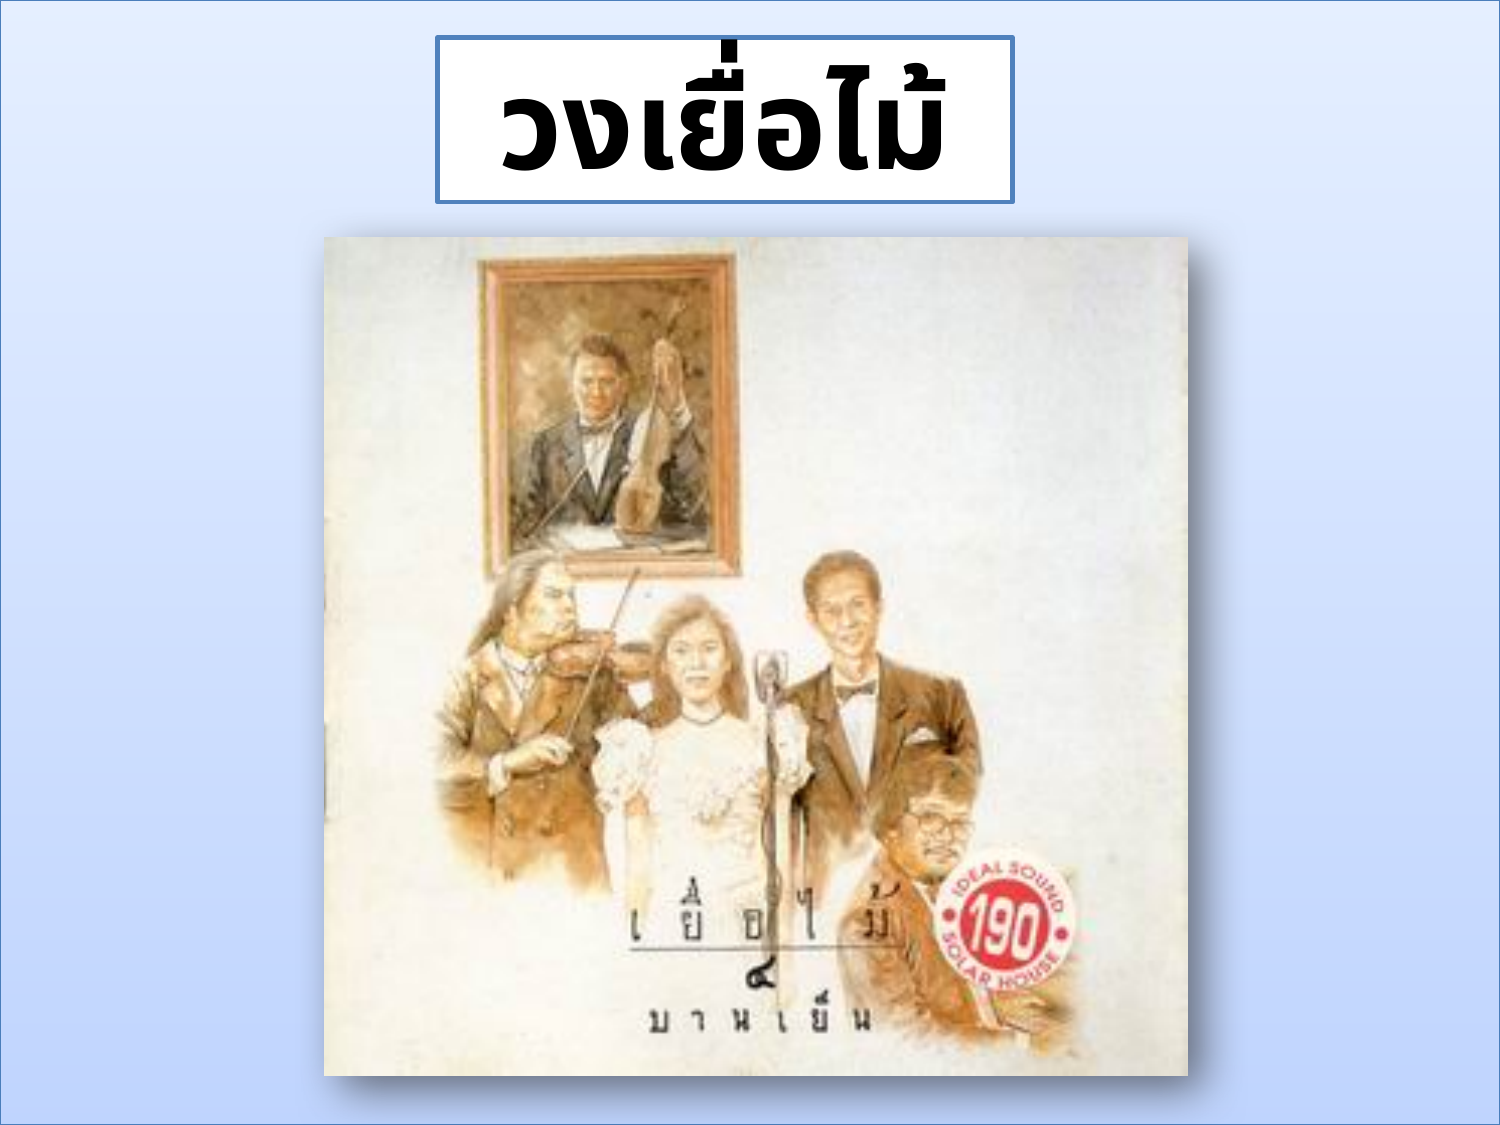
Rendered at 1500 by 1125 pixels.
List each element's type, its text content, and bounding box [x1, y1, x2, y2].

text_box [0, 0, 1500, 1125]
text_box วงเยื่อไม้ [435, 35, 1015, 204]
picture [324, 237, 1188, 1077]
